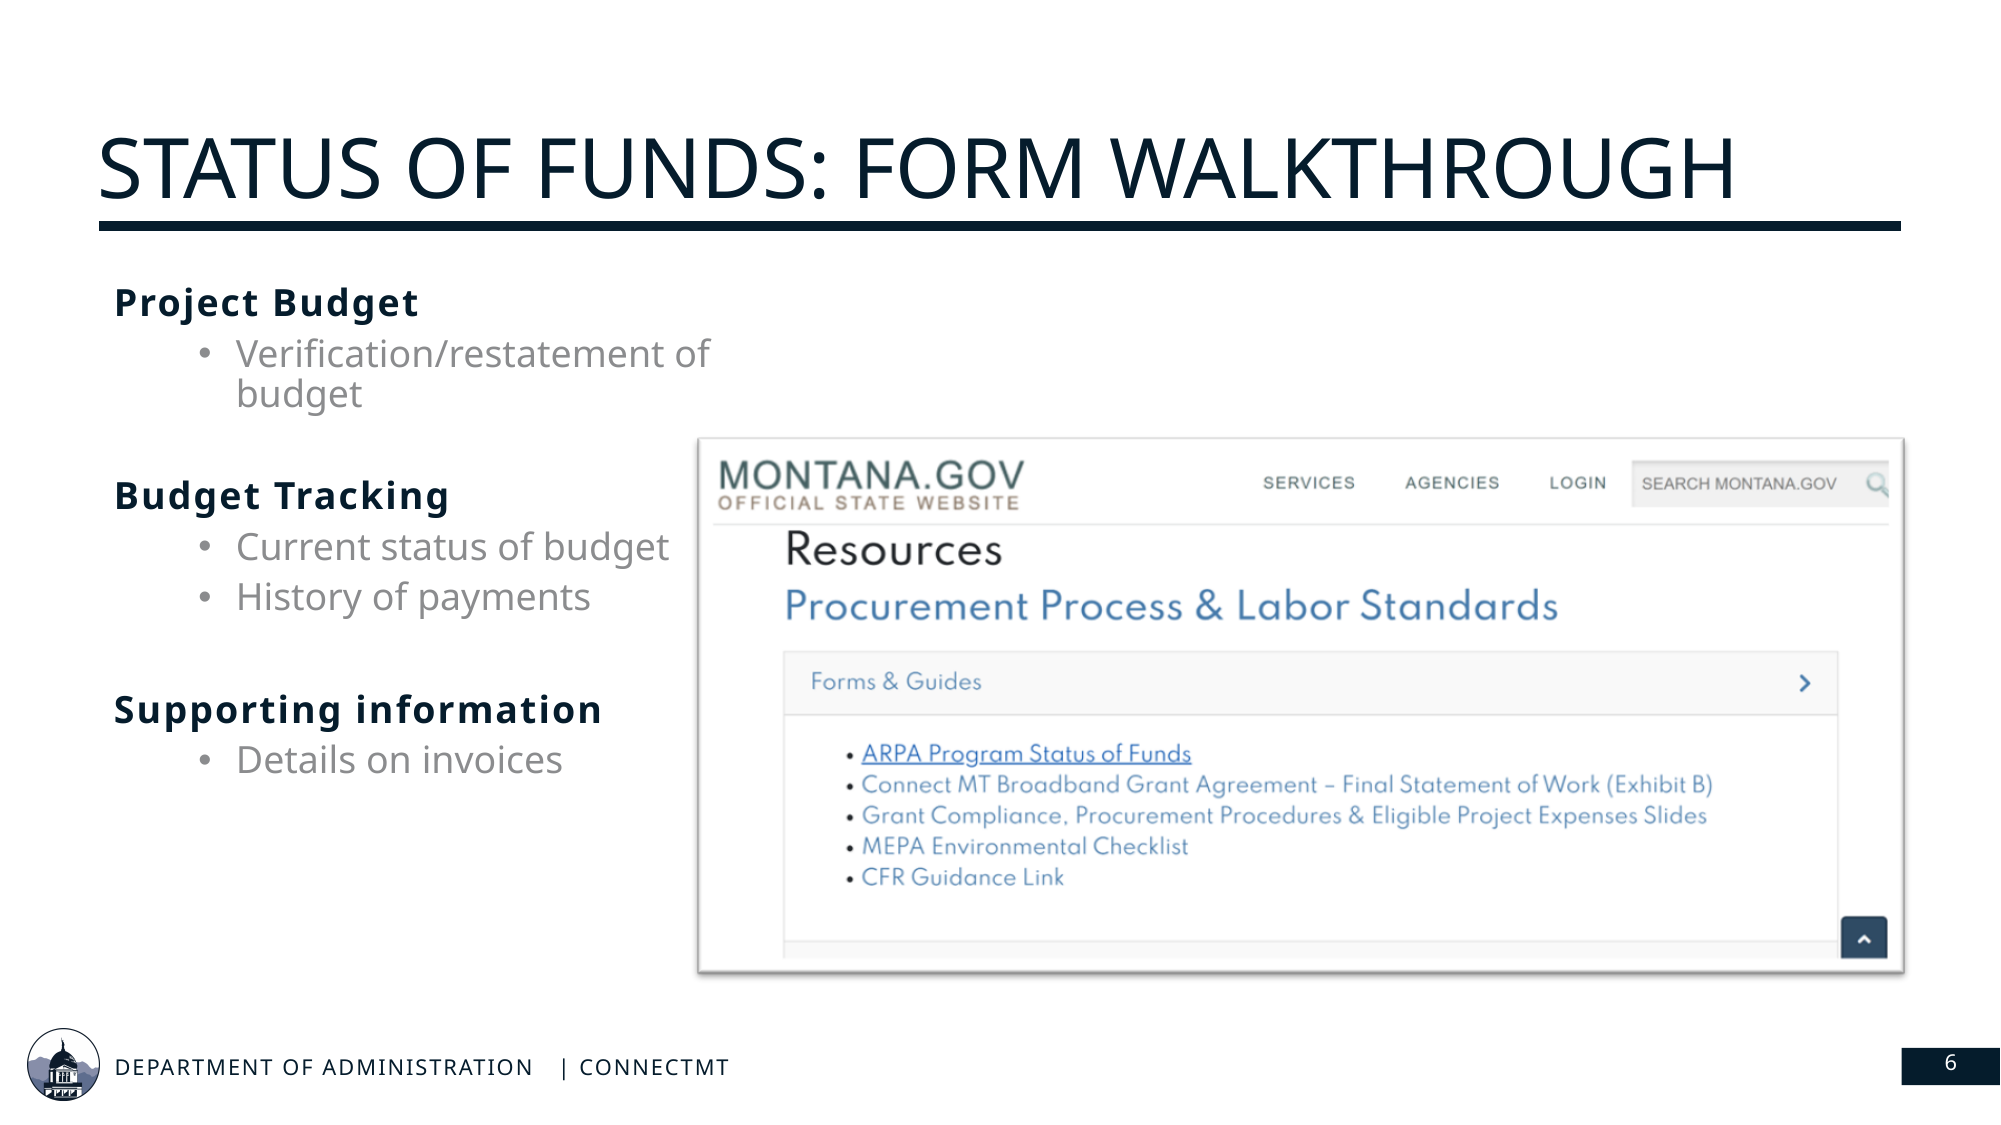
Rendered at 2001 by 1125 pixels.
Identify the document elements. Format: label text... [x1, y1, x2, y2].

picture [27, 1027, 100, 1102]
text_box 6 [1901, 1047, 2000, 1086]
text_box Department of Administration | Connectmt [100, 1044, 1301, 1088]
text_box STATUS OF FUNDS: FORM WALKTHROUGH [82, 119, 1841, 227]
picture [686, 430, 1916, 988]
text_box Project Budget Verification/restatement of budget Budget Tracking Current status of budget History of payments Supporting information Details on invoices [99, 276, 807, 770]
